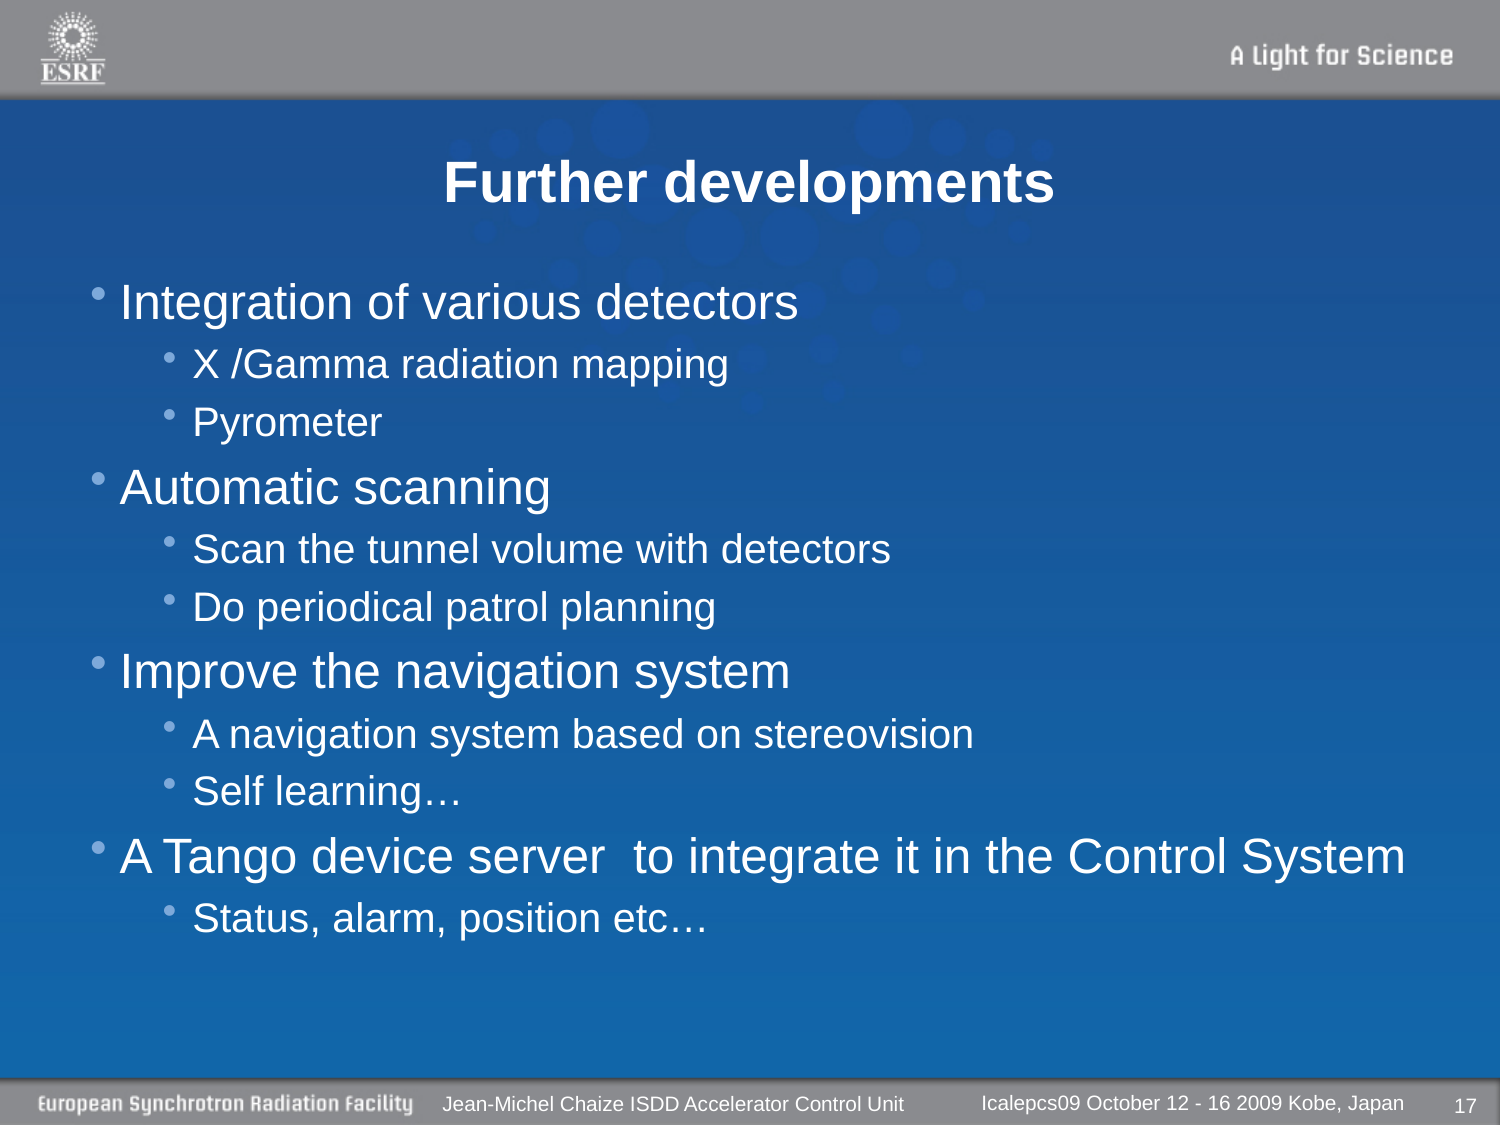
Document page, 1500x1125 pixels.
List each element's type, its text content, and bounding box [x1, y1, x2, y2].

list Integration of various detectors X /Gamma radiation mapping Pyrometer Automatic scanning Scan the tunnel volume with detectors Do periodical patrol planning Improve the navigation system A navigation system based on stereovision Self learning… A Tango device server to integrate it in the Control System Status, alarm, position etc… [74, 262, 1426, 1006]
slide_number 17 [1429, 1084, 1493, 1125]
picture [0, 0, 1500, 1125]
title Further developments [74, 108, 1426, 249]
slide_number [966, 1081, 1426, 1125]
footer Jean-Michel Chaize ISDD Accelerator Control Unit [419, 1082, 920, 1125]
